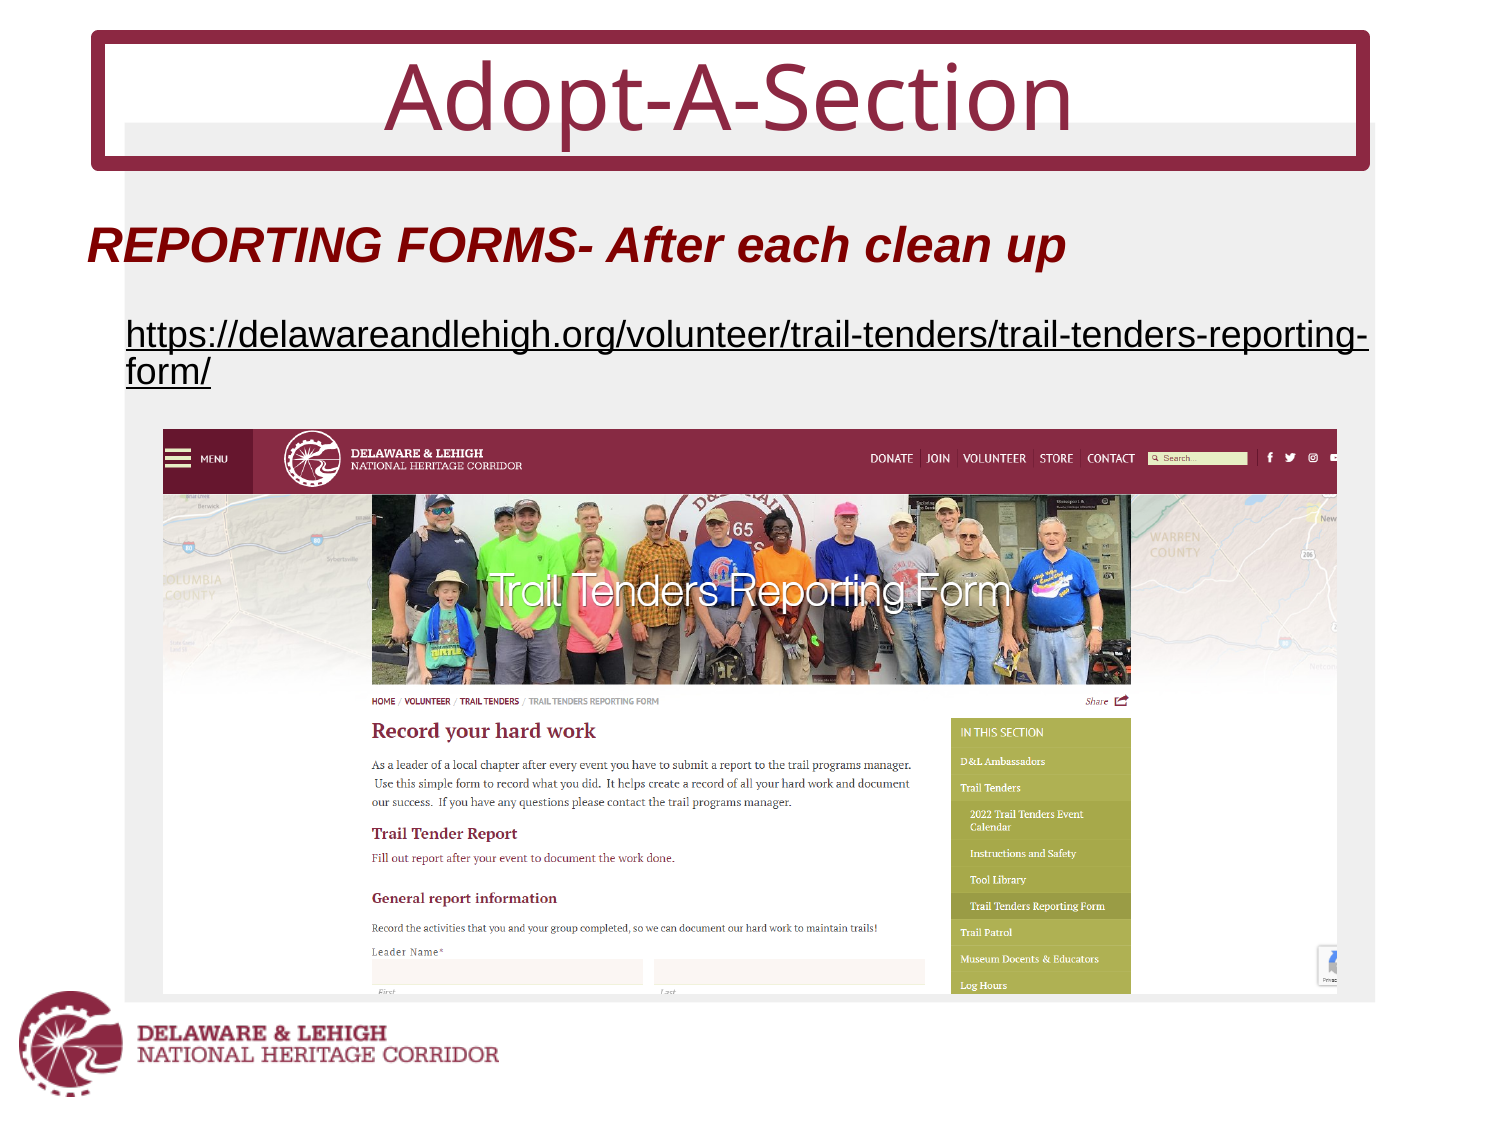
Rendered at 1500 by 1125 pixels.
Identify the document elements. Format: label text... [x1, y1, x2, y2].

text_box https://delawareandlehigh.org/volunteer/trail-tenders/trail-tenders-reporting-form/ [110, 302, 1390, 363]
text_box REPORTING FORMS- After each clean up [73, 205, 1440, 339]
picture [19, 429, 1338, 1097]
text_box [125, 363, 1278, 371]
text_box Adopt-A-Section [98, 37, 1363, 164]
